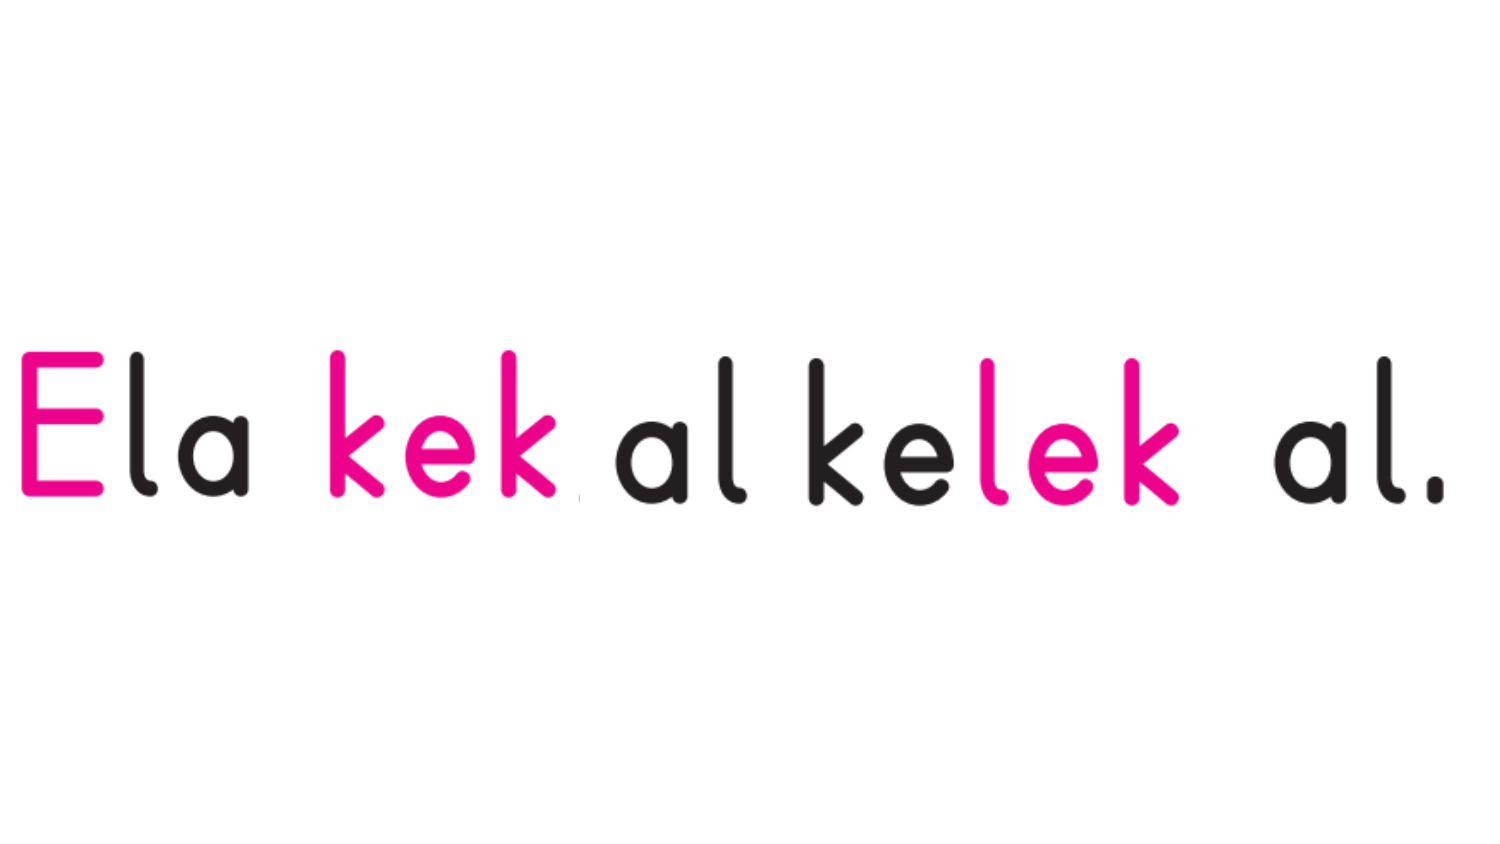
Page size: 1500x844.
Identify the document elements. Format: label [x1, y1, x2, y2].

picture [279, 294, 580, 543]
picture [1250, 306, 1500, 555]
picture [10, 296, 260, 541]
picture [588, 306, 756, 555]
picture [797, 297, 1190, 547]
